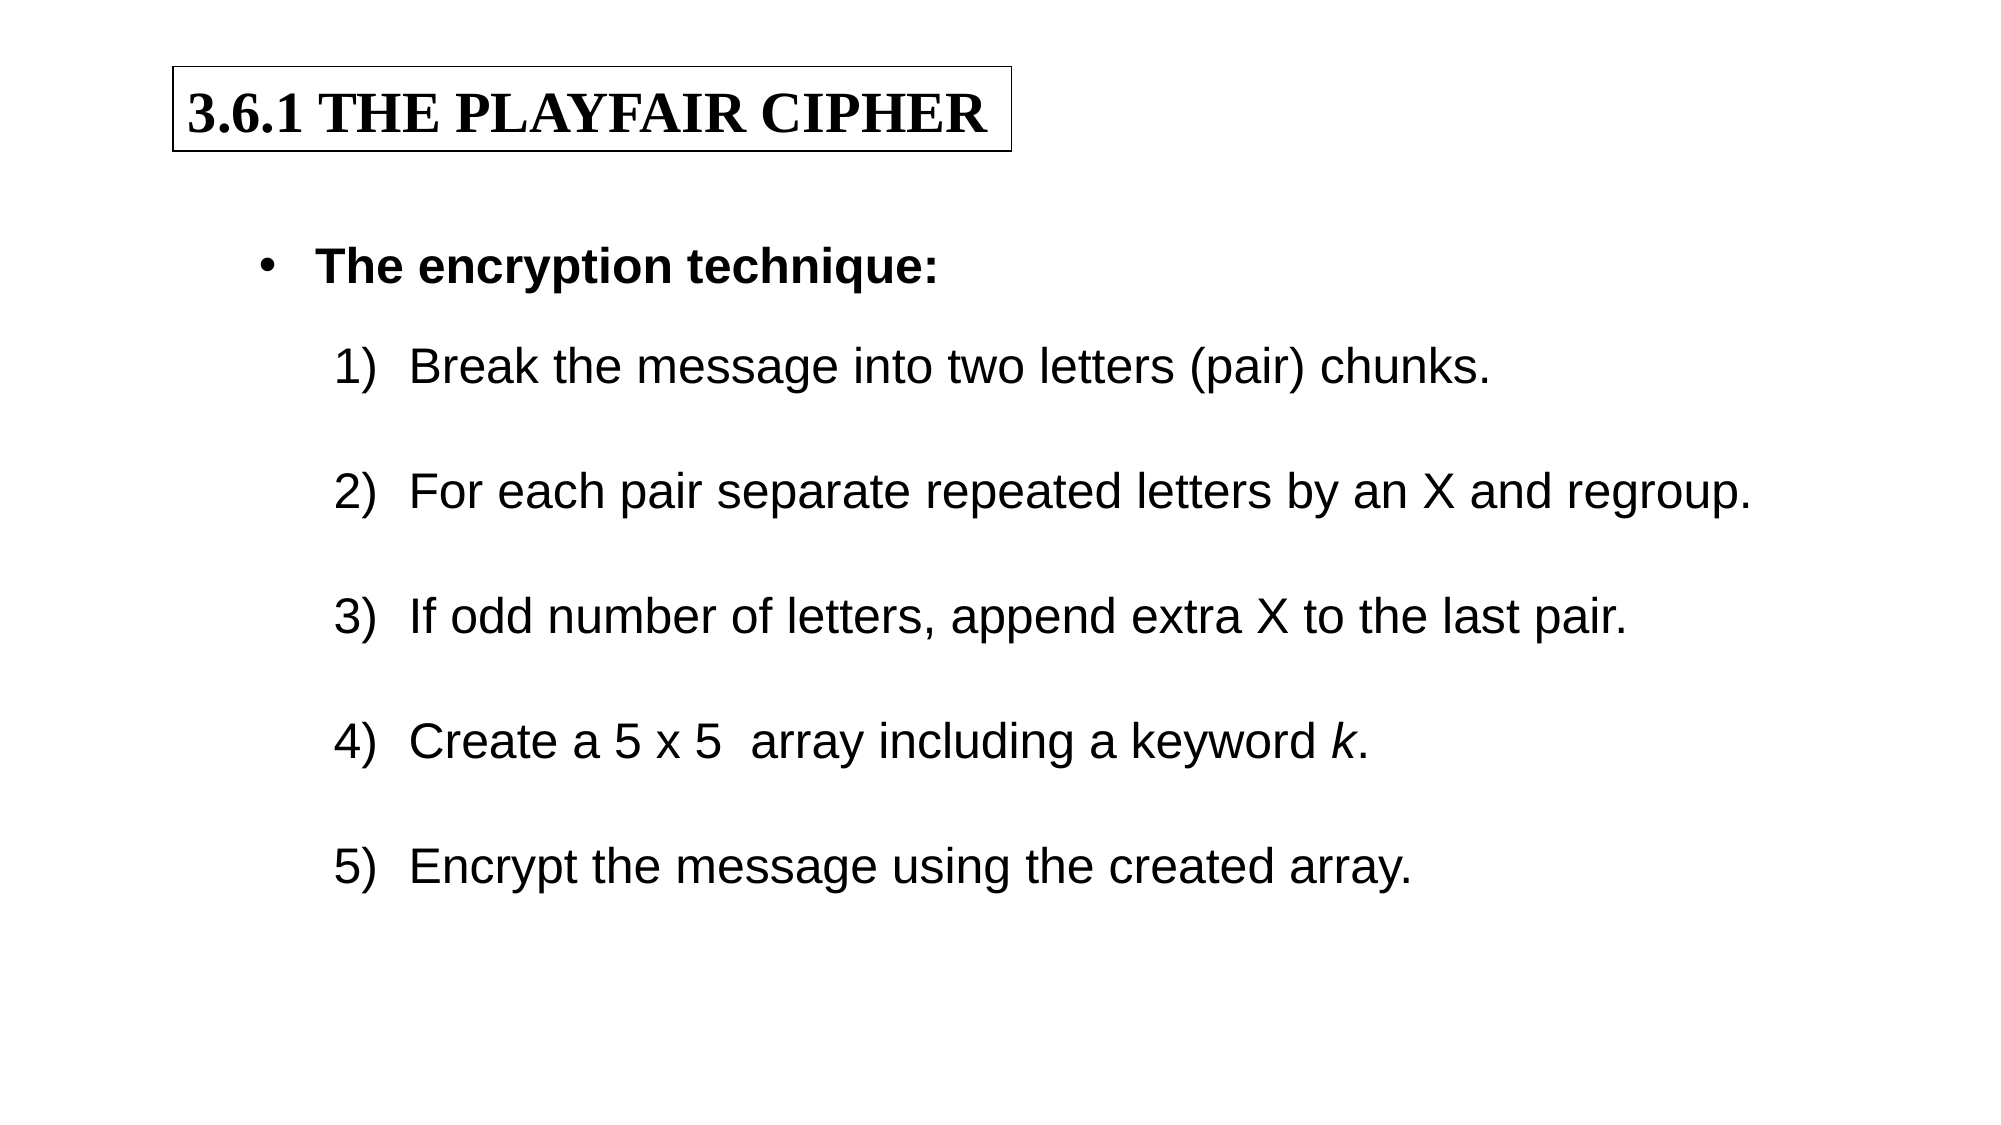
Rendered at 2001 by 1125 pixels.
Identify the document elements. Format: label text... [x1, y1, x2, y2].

text_box 3.6.1 THE PLAYFAIR CIPHER [173, 66, 1012, 152]
list The encryption technique: Break the message into two letters (pair) chunks. For each pair separate repeated letters by an X and regroup. If odd number of letters, append extra X to the last pair. Create a 5 x 5 array including a keyword k. Encrypt the message using the created array. [244, 196, 1827, 894]
